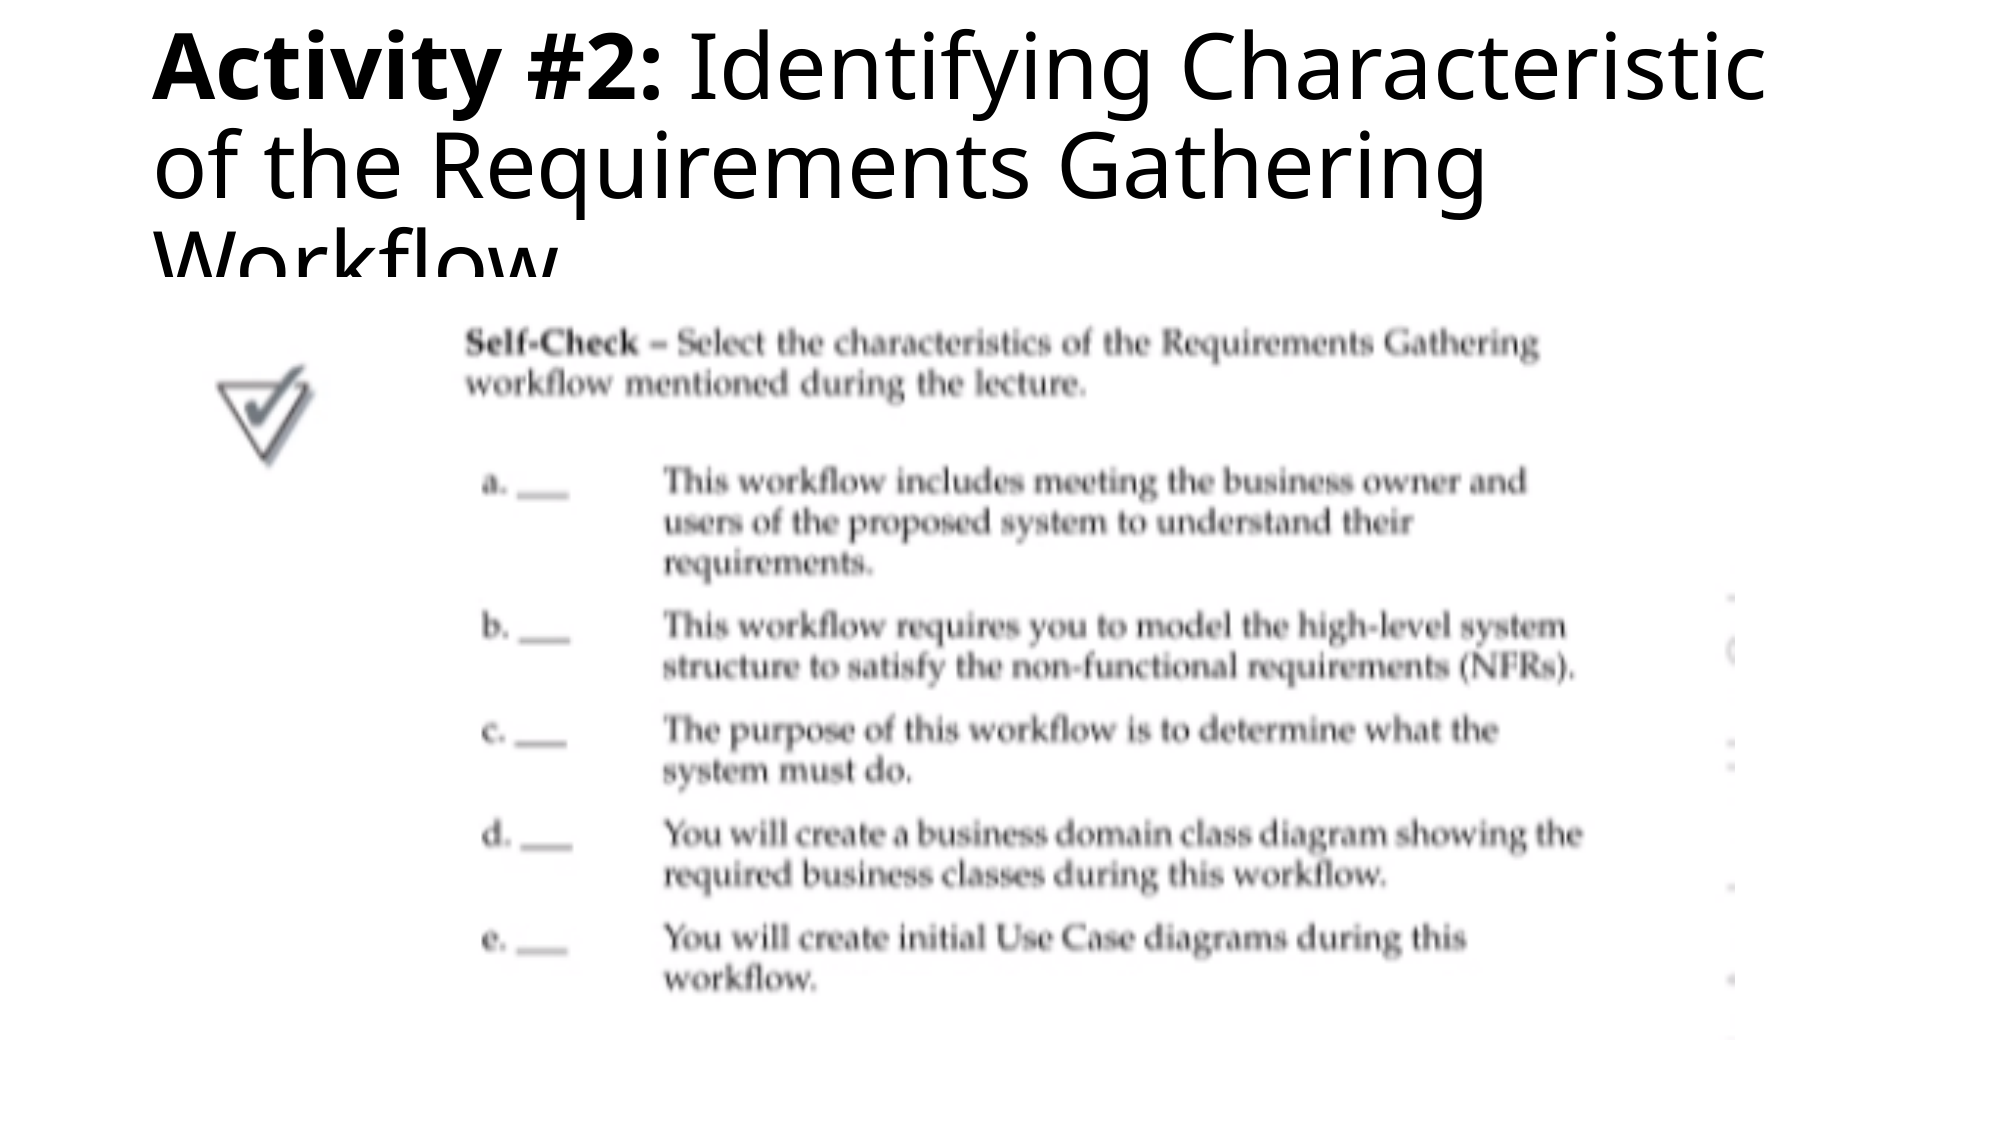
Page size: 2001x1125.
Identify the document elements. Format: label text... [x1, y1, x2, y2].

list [137, 277, 1735, 1040]
title Activity #2: Identifying Characteristic of the Requirements Gathering Workflow [137, 59, 1863, 278]
